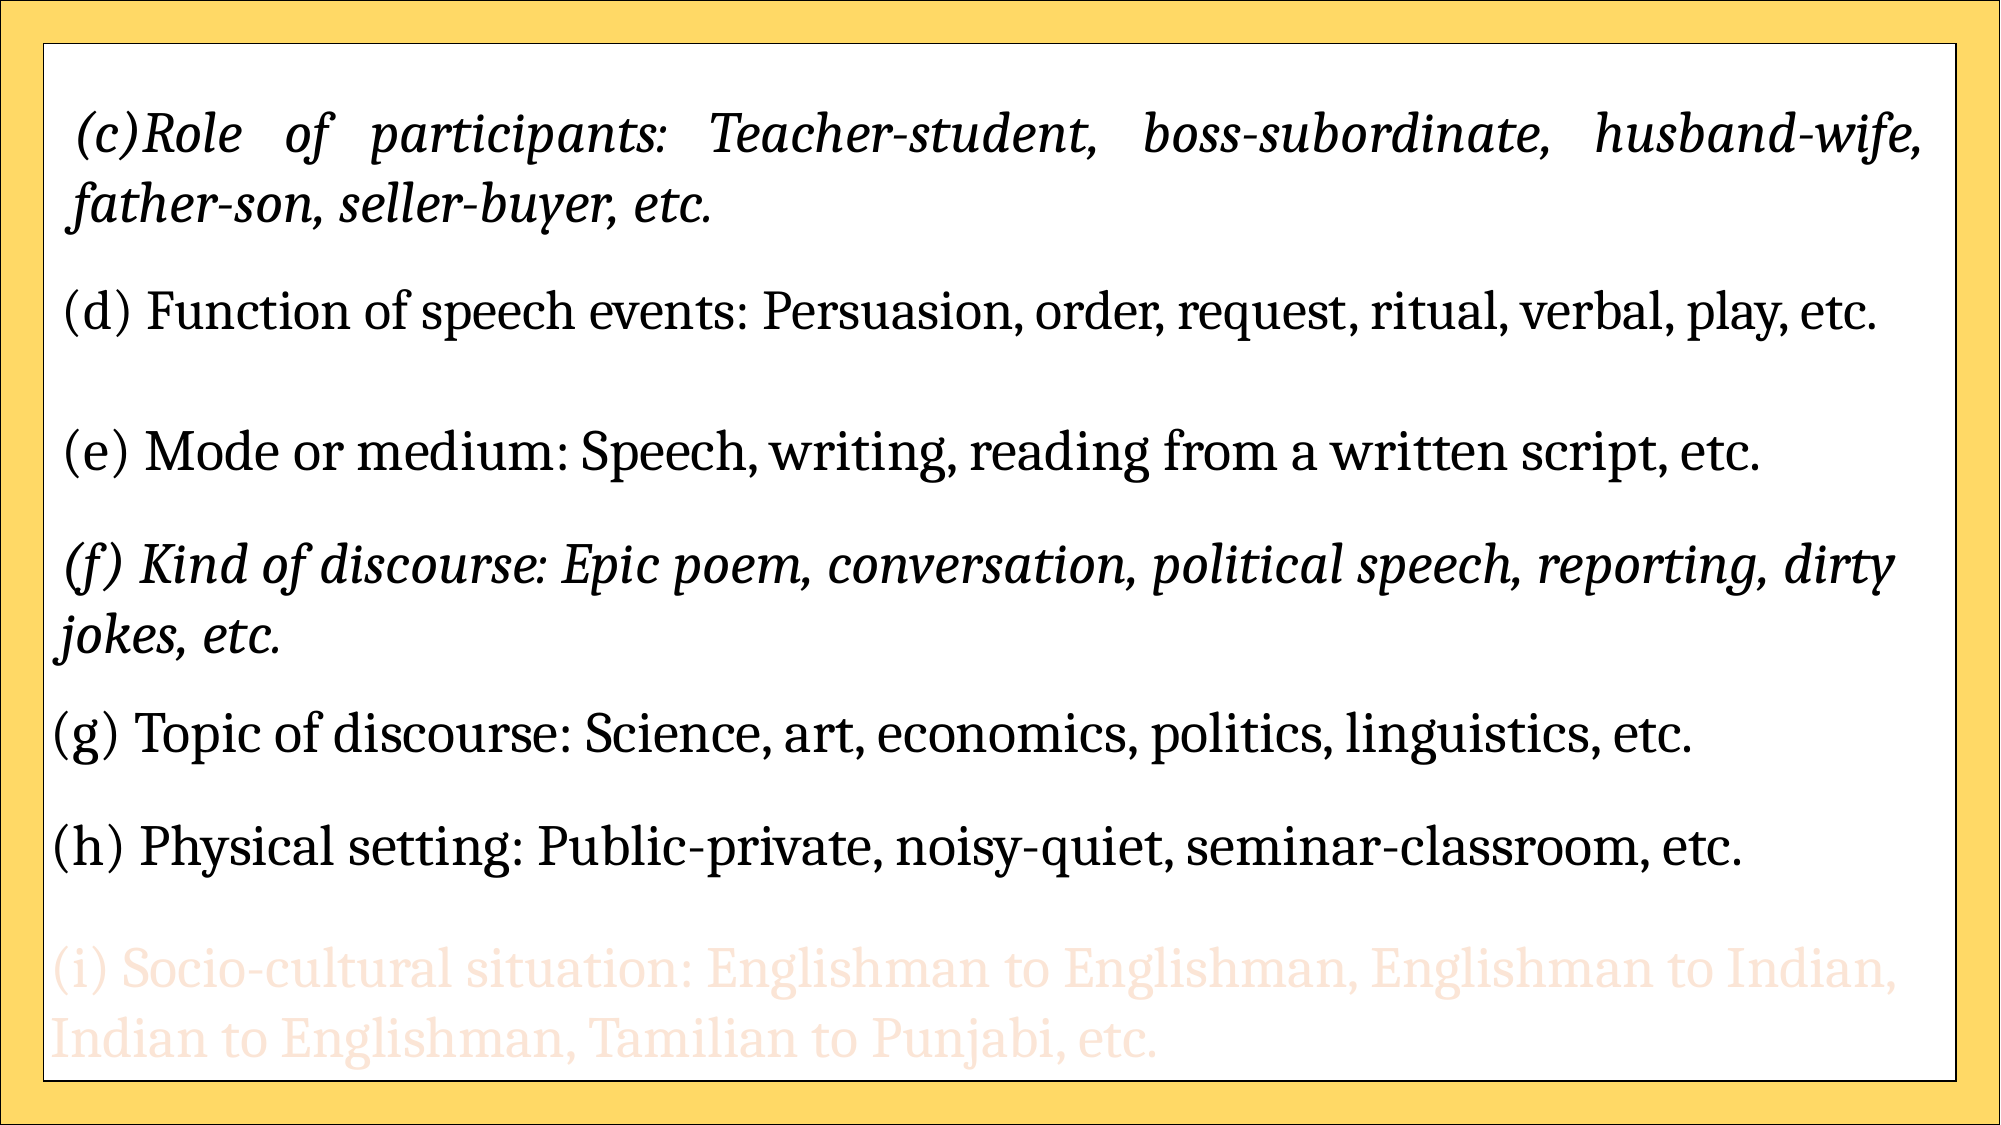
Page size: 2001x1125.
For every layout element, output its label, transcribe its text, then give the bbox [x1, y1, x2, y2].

text_box (c)Role of participants: Teacher-student, boss-subordinate, husband-wife, father-son, seller-buyer, etc. [58, 86, 1942, 242]
text_box (e) Mode or medium: Speech, writing, reading from a written script, etc. [46, 404, 1930, 490]
text_box (i) Socio-cultural situation: Englishman to Englishman, Englishman to Indian, Indian to Englishman, Tamilian to Punjabi, etc. [35, 921, 1918, 1077]
text_box (g) Topic of discourse: Science, art, economics, politics, linguistics, etc. [36, 686, 1919, 772]
text_box (f) Kind of discourse: Epic poem, conversation, political speech, reporting, dirty jokes, etc. [46, 517, 1930, 673]
text_box (h) Physical setting: Public-private, noisy-quiet, seminar-classroom, etc. [35, 800, 1918, 885]
text_box (d) Function of speech events: Persuasion, order, request, ritual, verbal, play, etc. [46, 265, 2000, 348]
text_box [0, 0, 2000, 1125]
